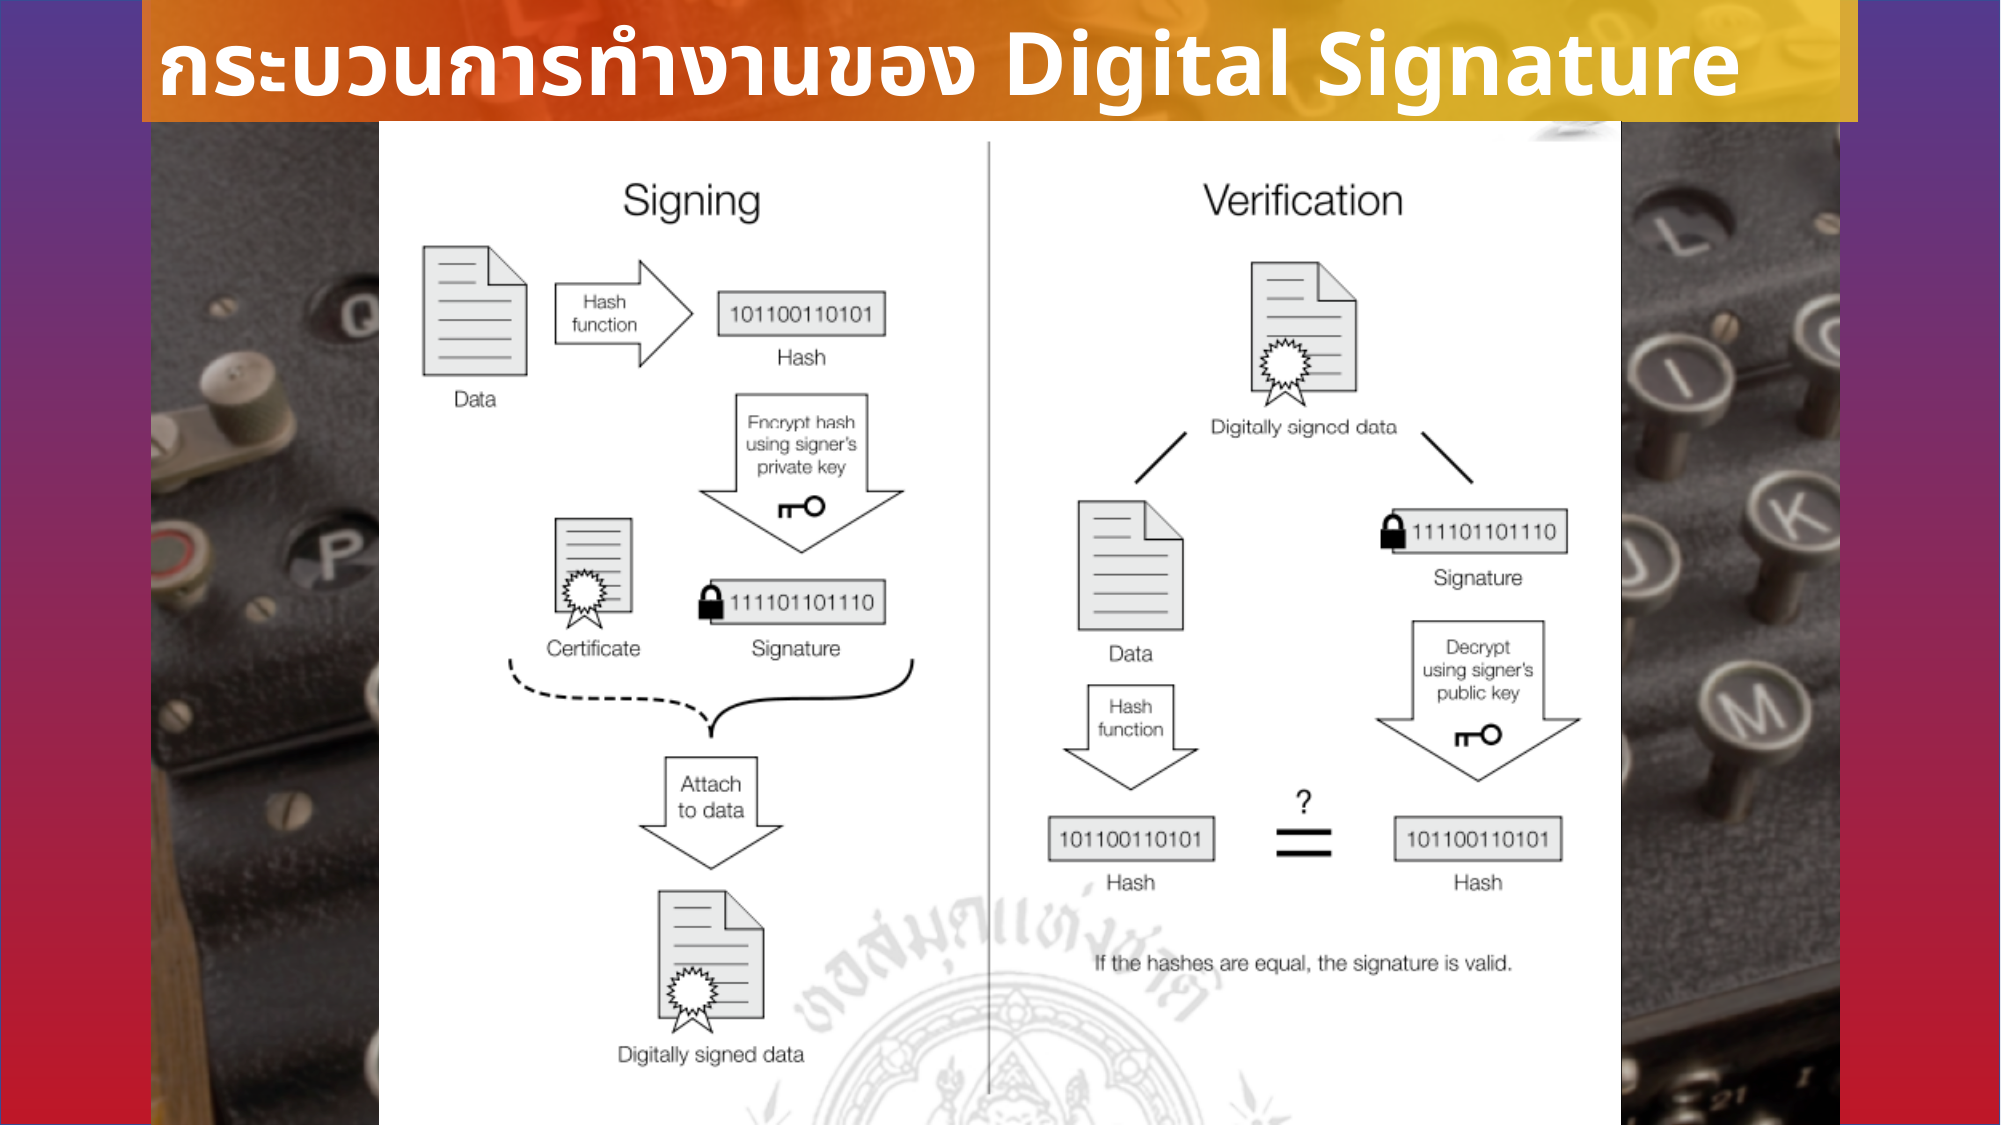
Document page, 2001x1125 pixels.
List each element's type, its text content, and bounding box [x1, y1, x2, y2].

title กระบวนการทำงานของ Digital Signature [142, 0, 1858, 122]
picture [151, 122, 378, 1125]
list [378, 121, 1622, 1125]
picture [1622, 122, 1840, 1125]
